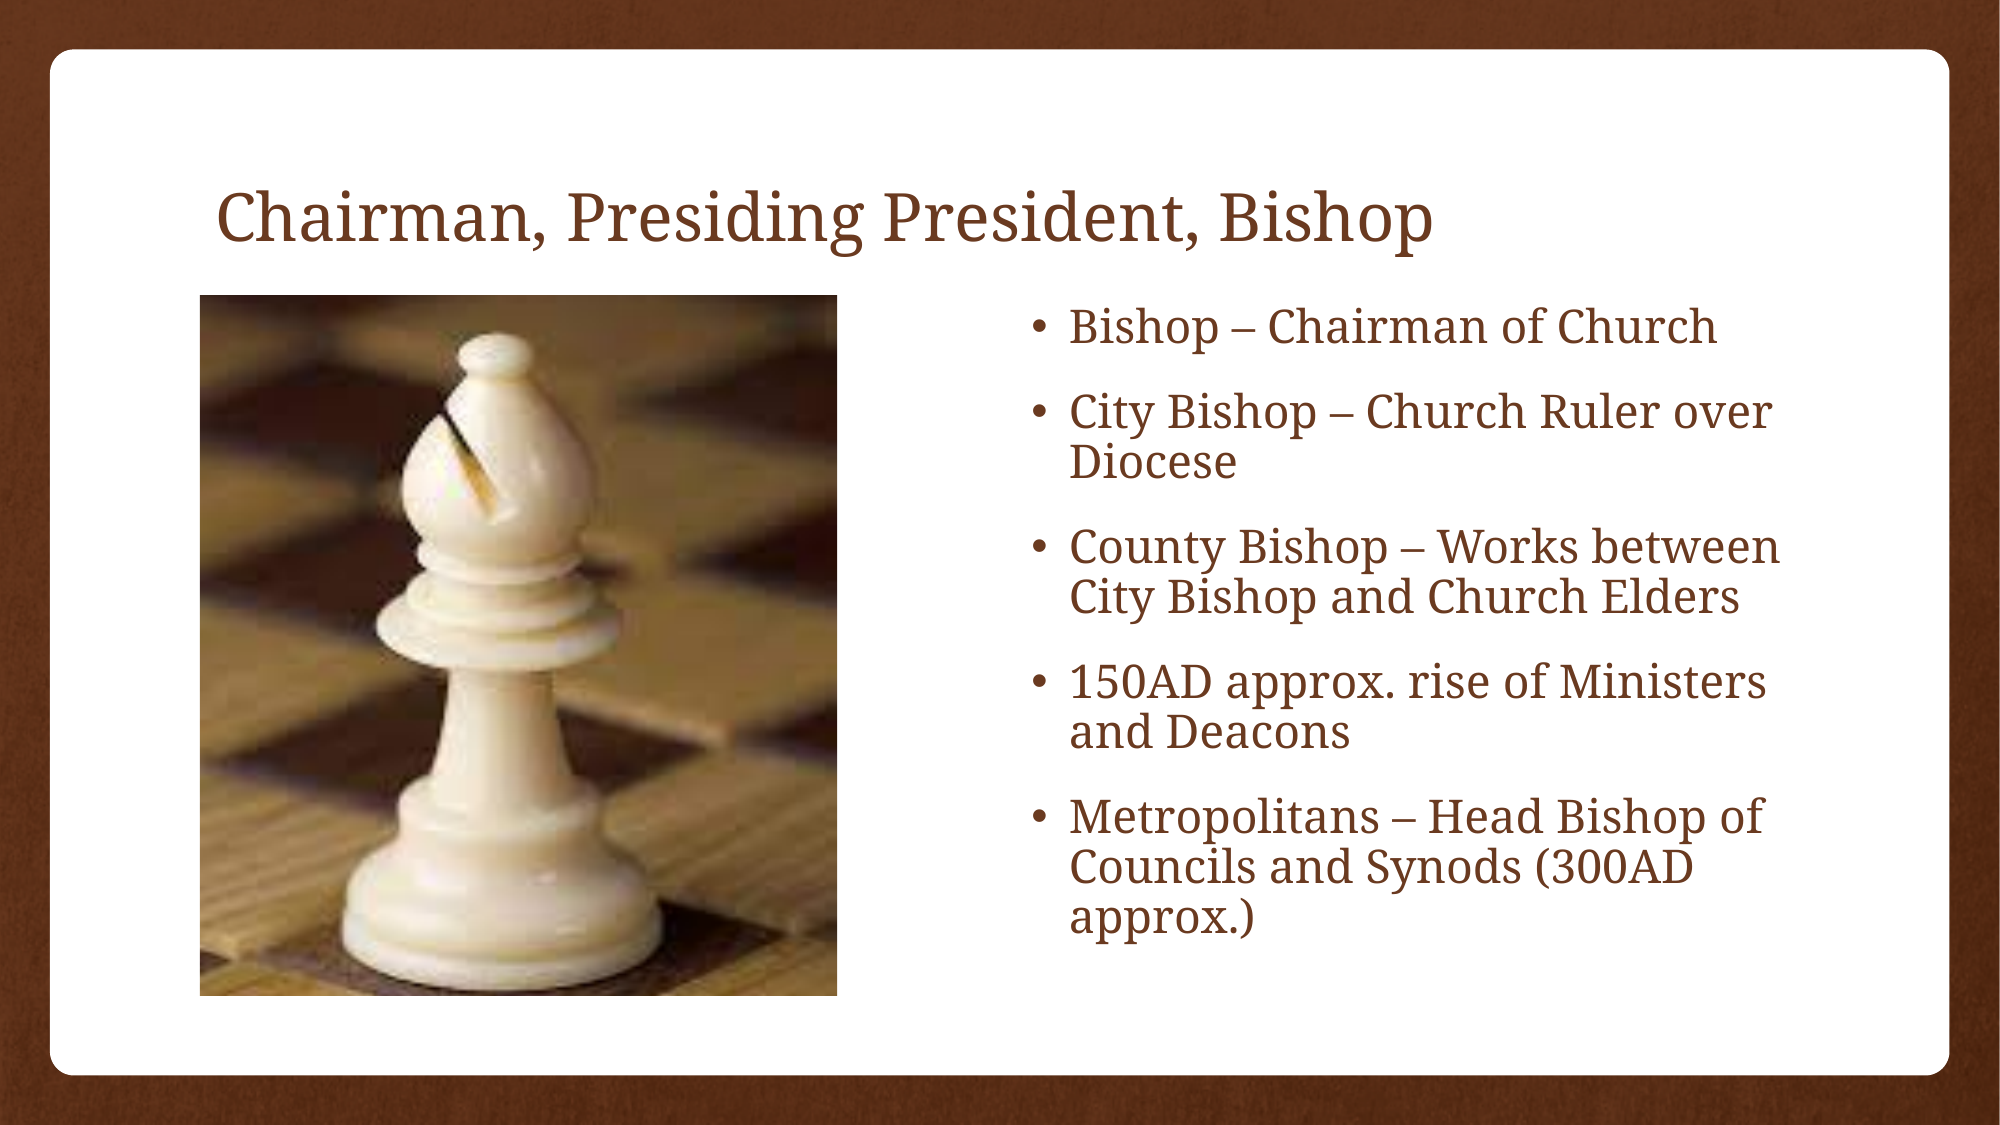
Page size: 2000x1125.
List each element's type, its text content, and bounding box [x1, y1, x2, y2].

title Chairman, Presiding President, Bishop [199, 70, 1800, 263]
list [199, 295, 838, 996]
list Bishop – Chairman of Church City Bishop – Church Ruler over Diocese County Bishop – Works between City Bishop and Church Elders 150AD approx. rise of Ministers and Deacons Metropolitans – Head Bishop of Councils and Synods (300AD approx.) [1016, 295, 1800, 996]
